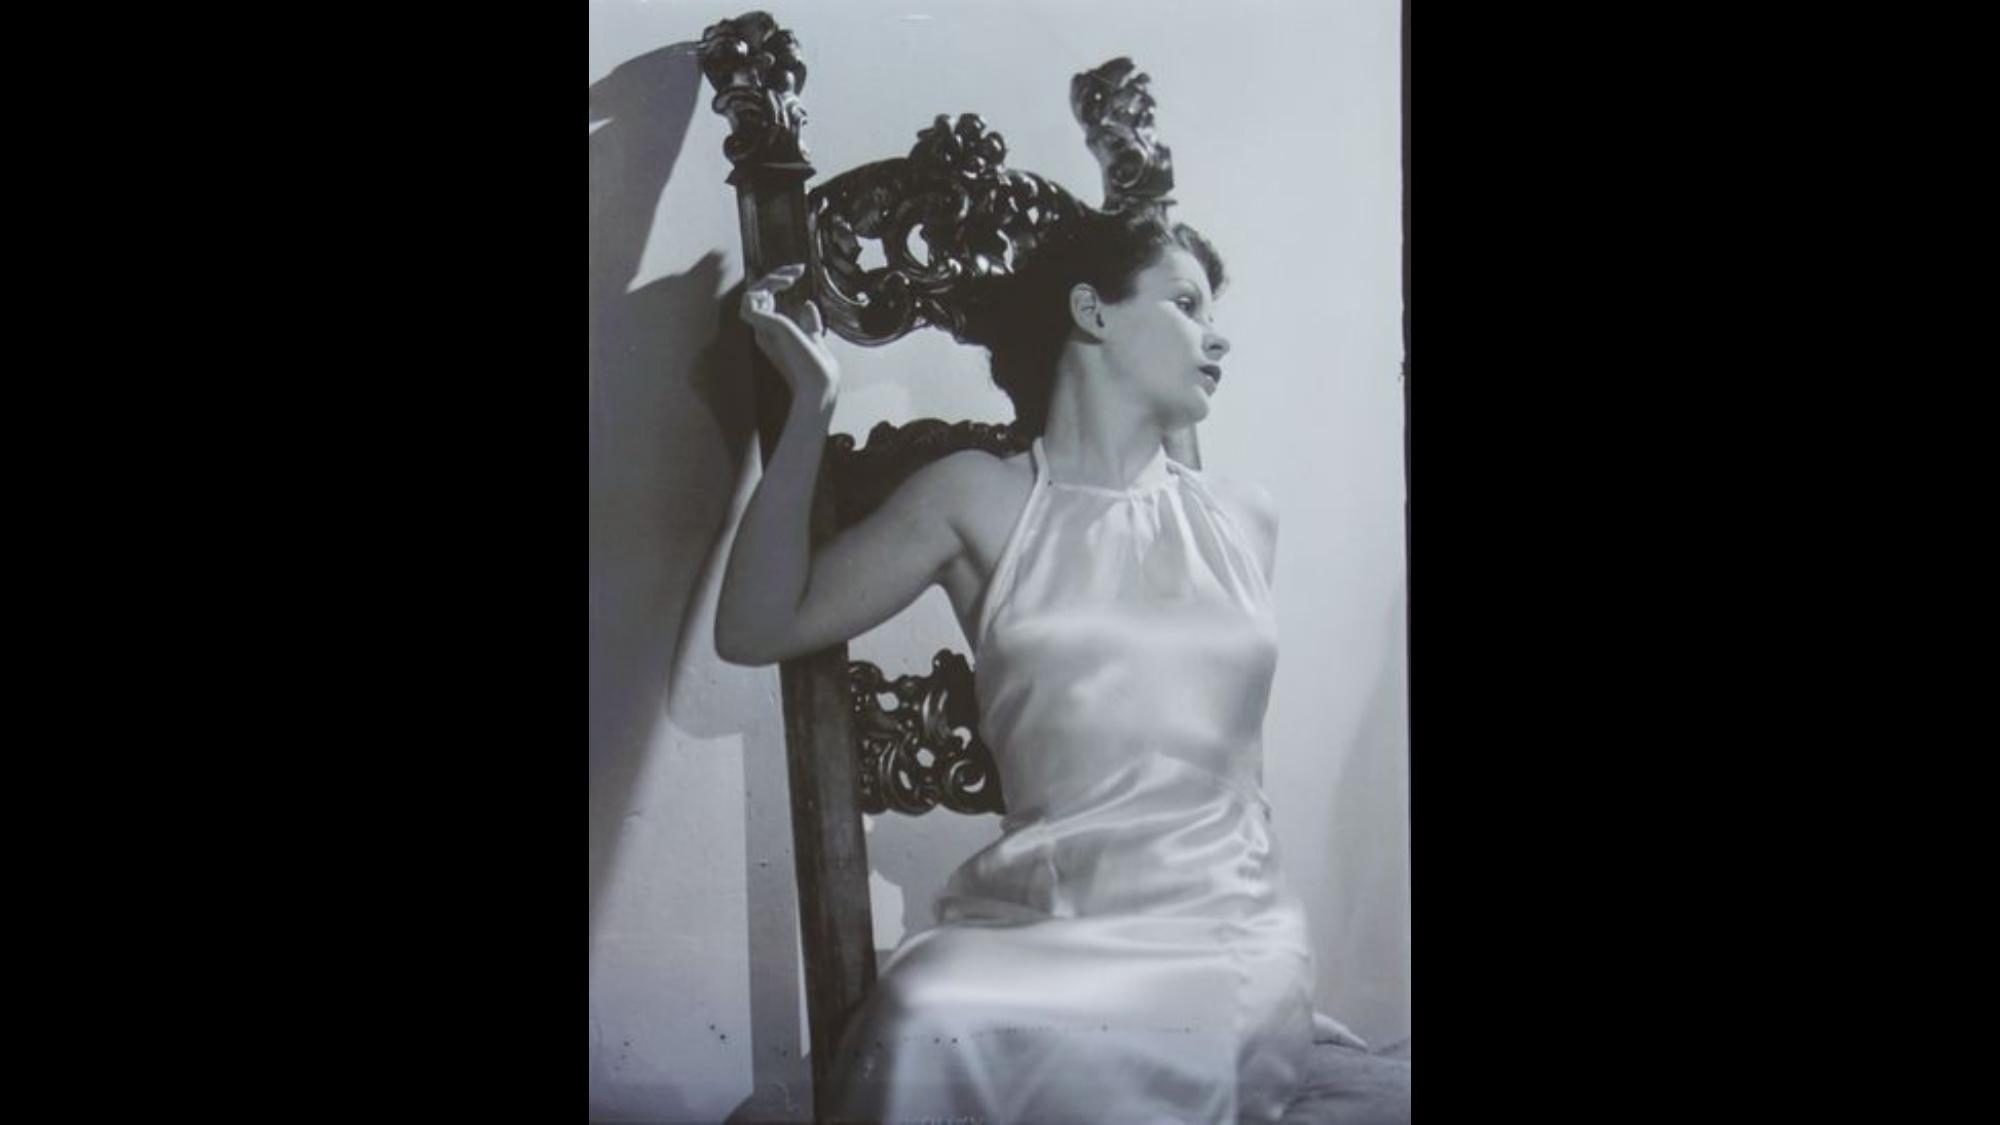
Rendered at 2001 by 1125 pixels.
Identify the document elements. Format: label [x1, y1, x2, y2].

picture [589, 0, 1411, 1125]
